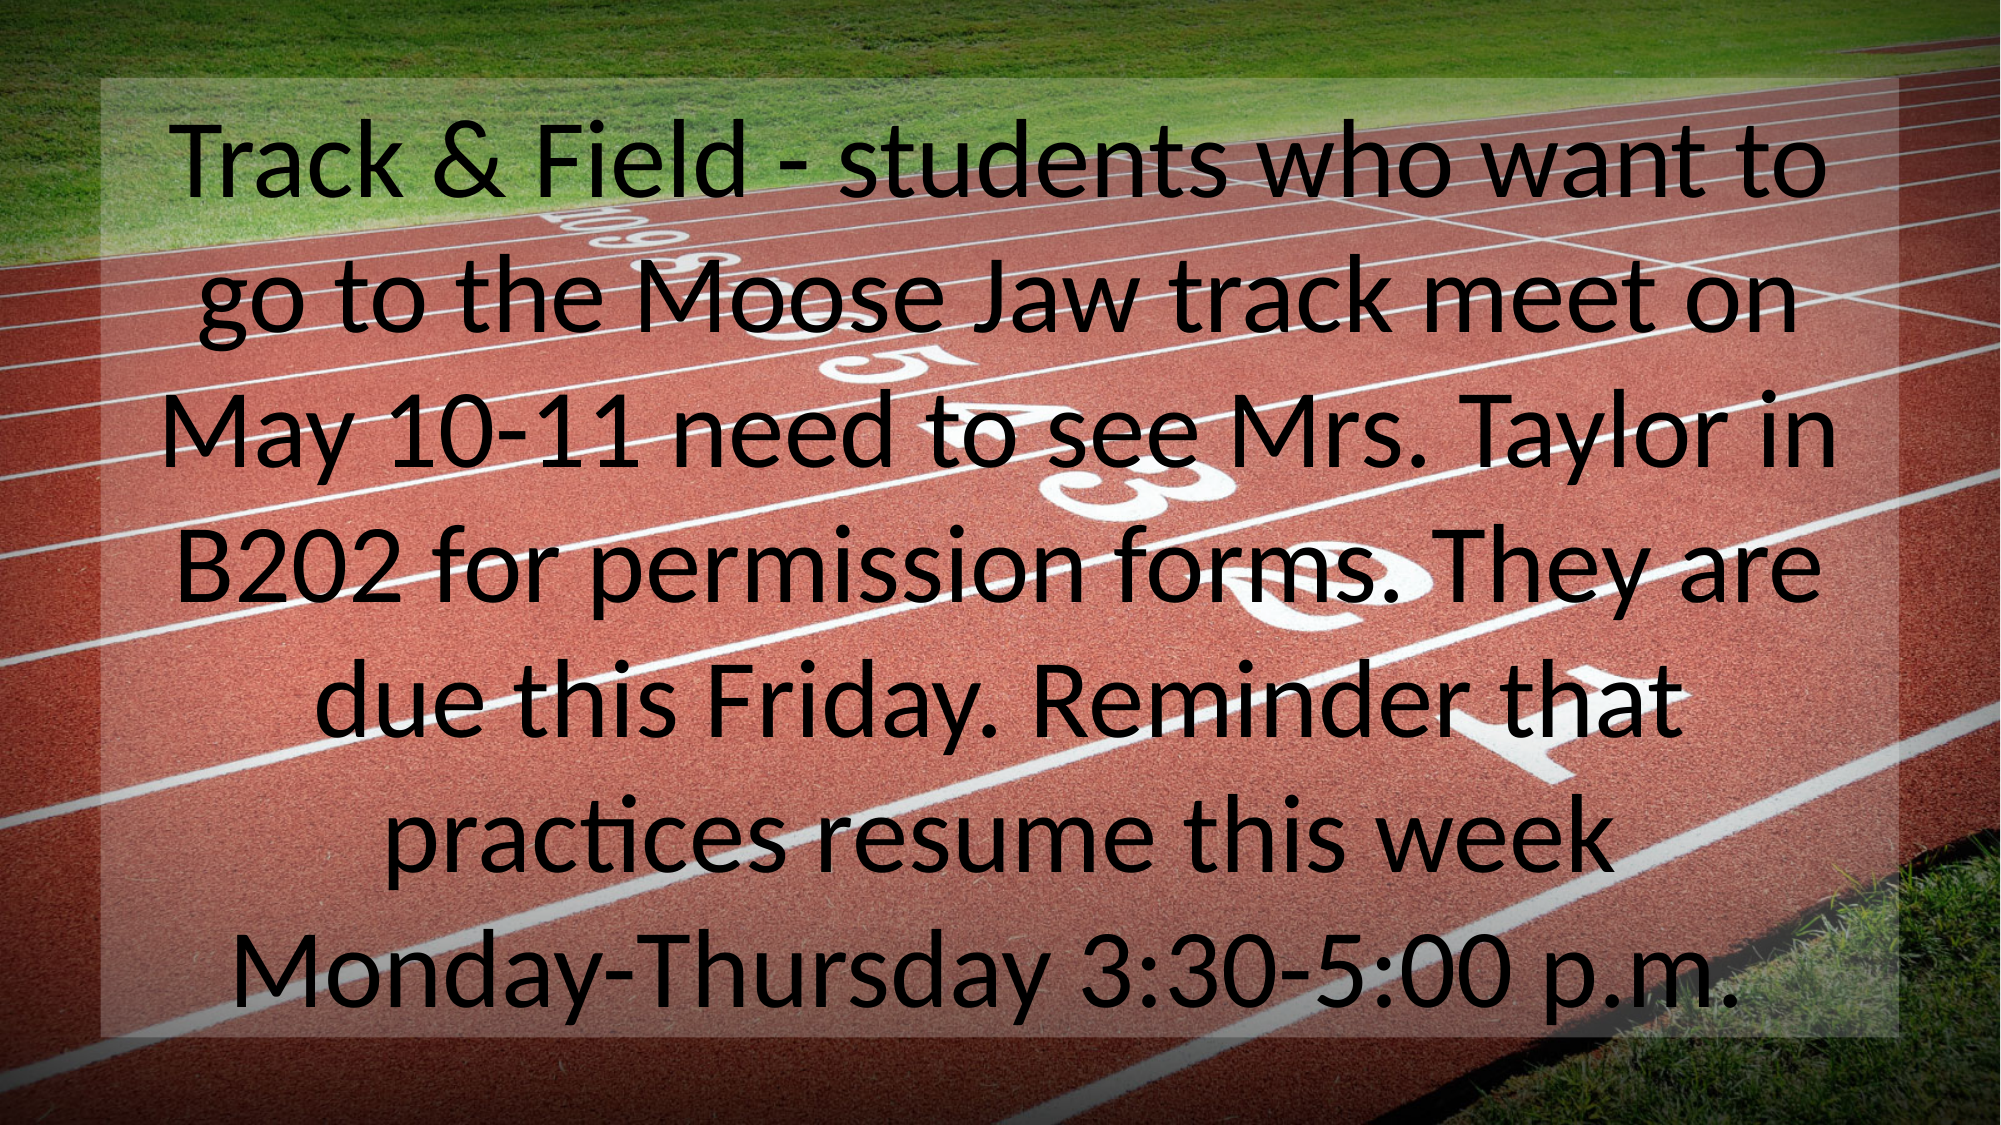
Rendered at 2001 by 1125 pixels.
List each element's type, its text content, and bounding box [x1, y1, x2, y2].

text_box Track & Field - students who want to go to the Moose Jaw track meet on May 10-11 need to see Mrs. Taylor in B202 for permission forms. They are due this Friday. Reminder that practices resume this week Monday-Thursday 3:30-5:00 p.m. [100, 77, 1900, 1038]
picture [0, 0, 2001, 1125]
